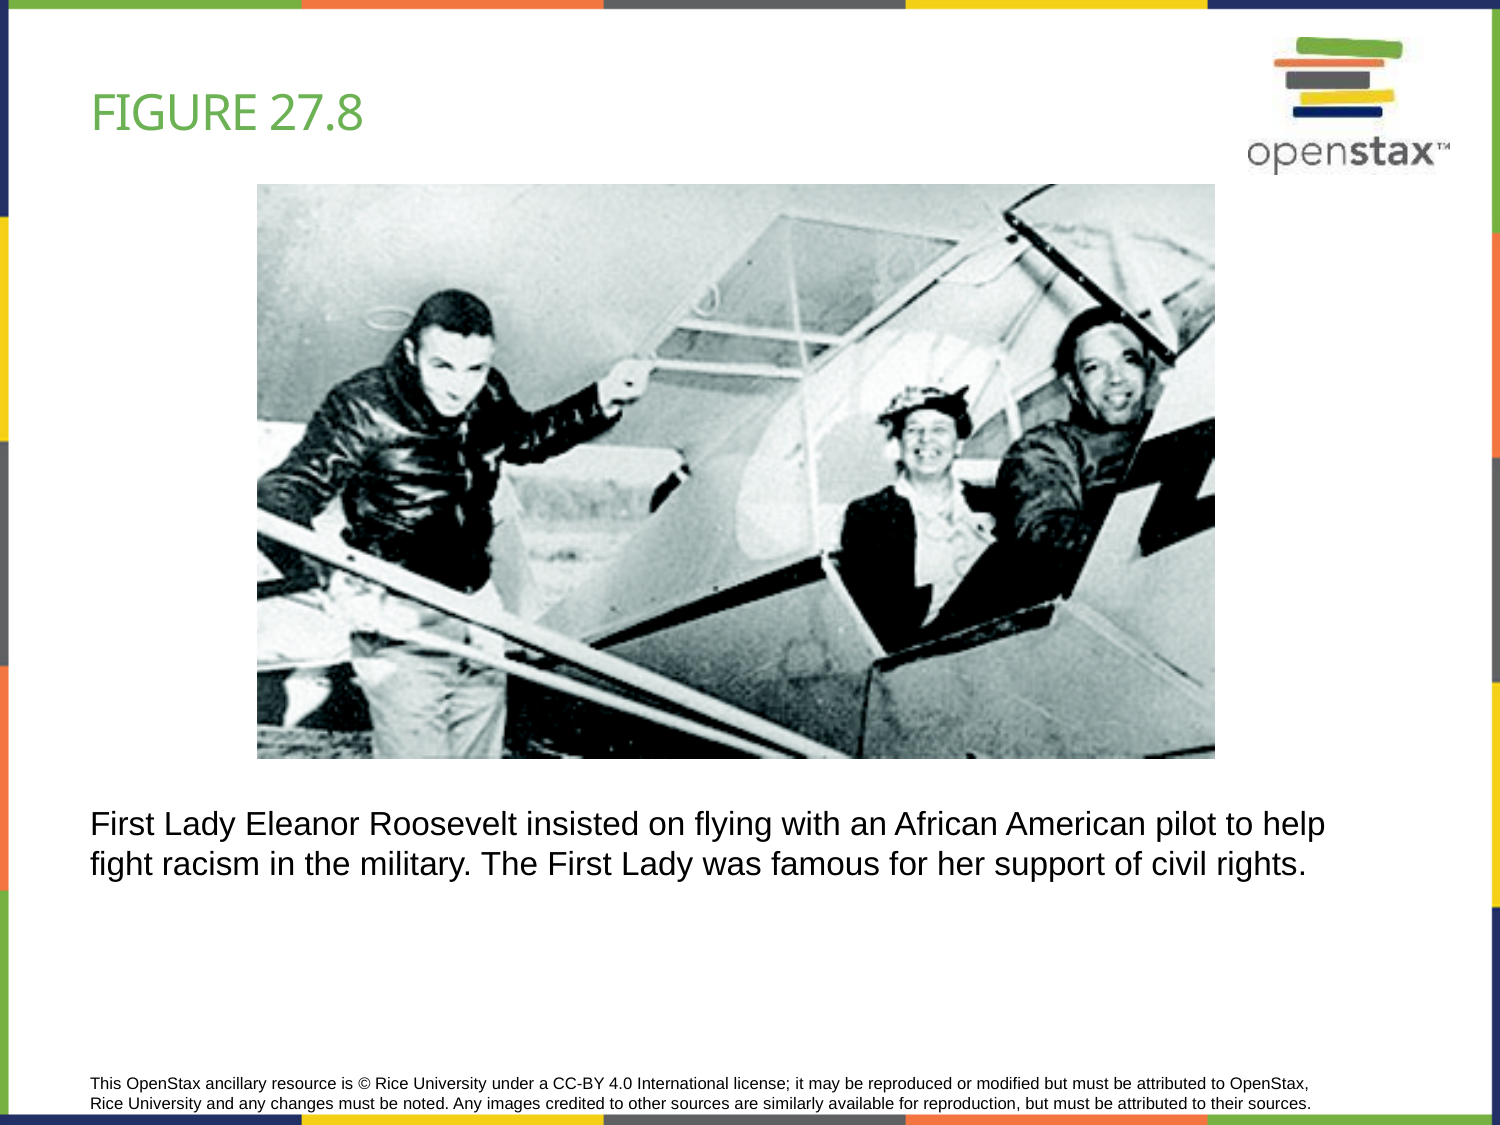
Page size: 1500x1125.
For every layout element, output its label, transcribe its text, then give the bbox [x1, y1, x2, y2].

picture [0, 0, 1500, 1125]
footer This OpenStax ancillary resource is © Rice University under a CC-BY 4.0 International license; it may be reproduced or modified but must be attributed to OpenStax, Rice University and any changes must be noted. Any images credited to other sources are similarly available for reproduction, but must be attributed to their sources. [75, 1065, 1346, 1112]
title Figure 27.8 [75, 39, 1246, 148]
list First Lady Eleanor Roosevelt insisted on flying with an African American pilot to help fight racism in the military. The First Lady was famous for her support of civil rights. [75, 794, 1398, 986]
